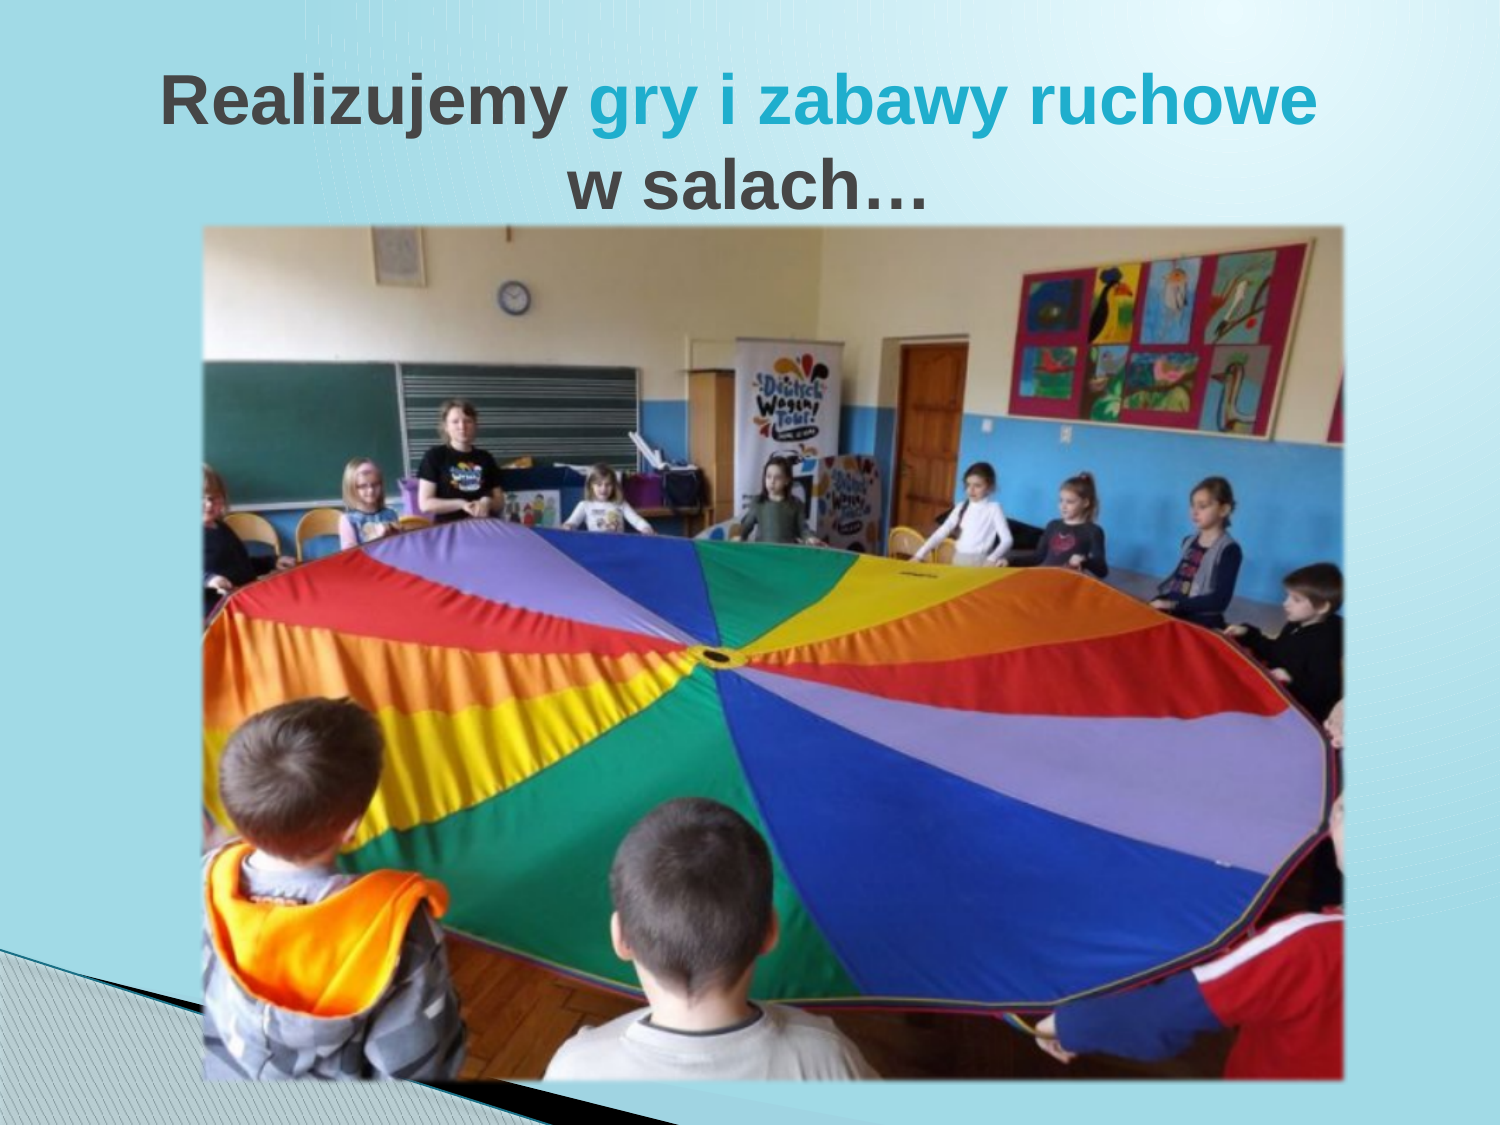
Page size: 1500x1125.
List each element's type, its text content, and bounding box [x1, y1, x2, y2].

title Realizujemy gry i zabawy ruchowe w salach… [75, 45, 1425, 233]
picture [198, 222, 1348, 1085]
